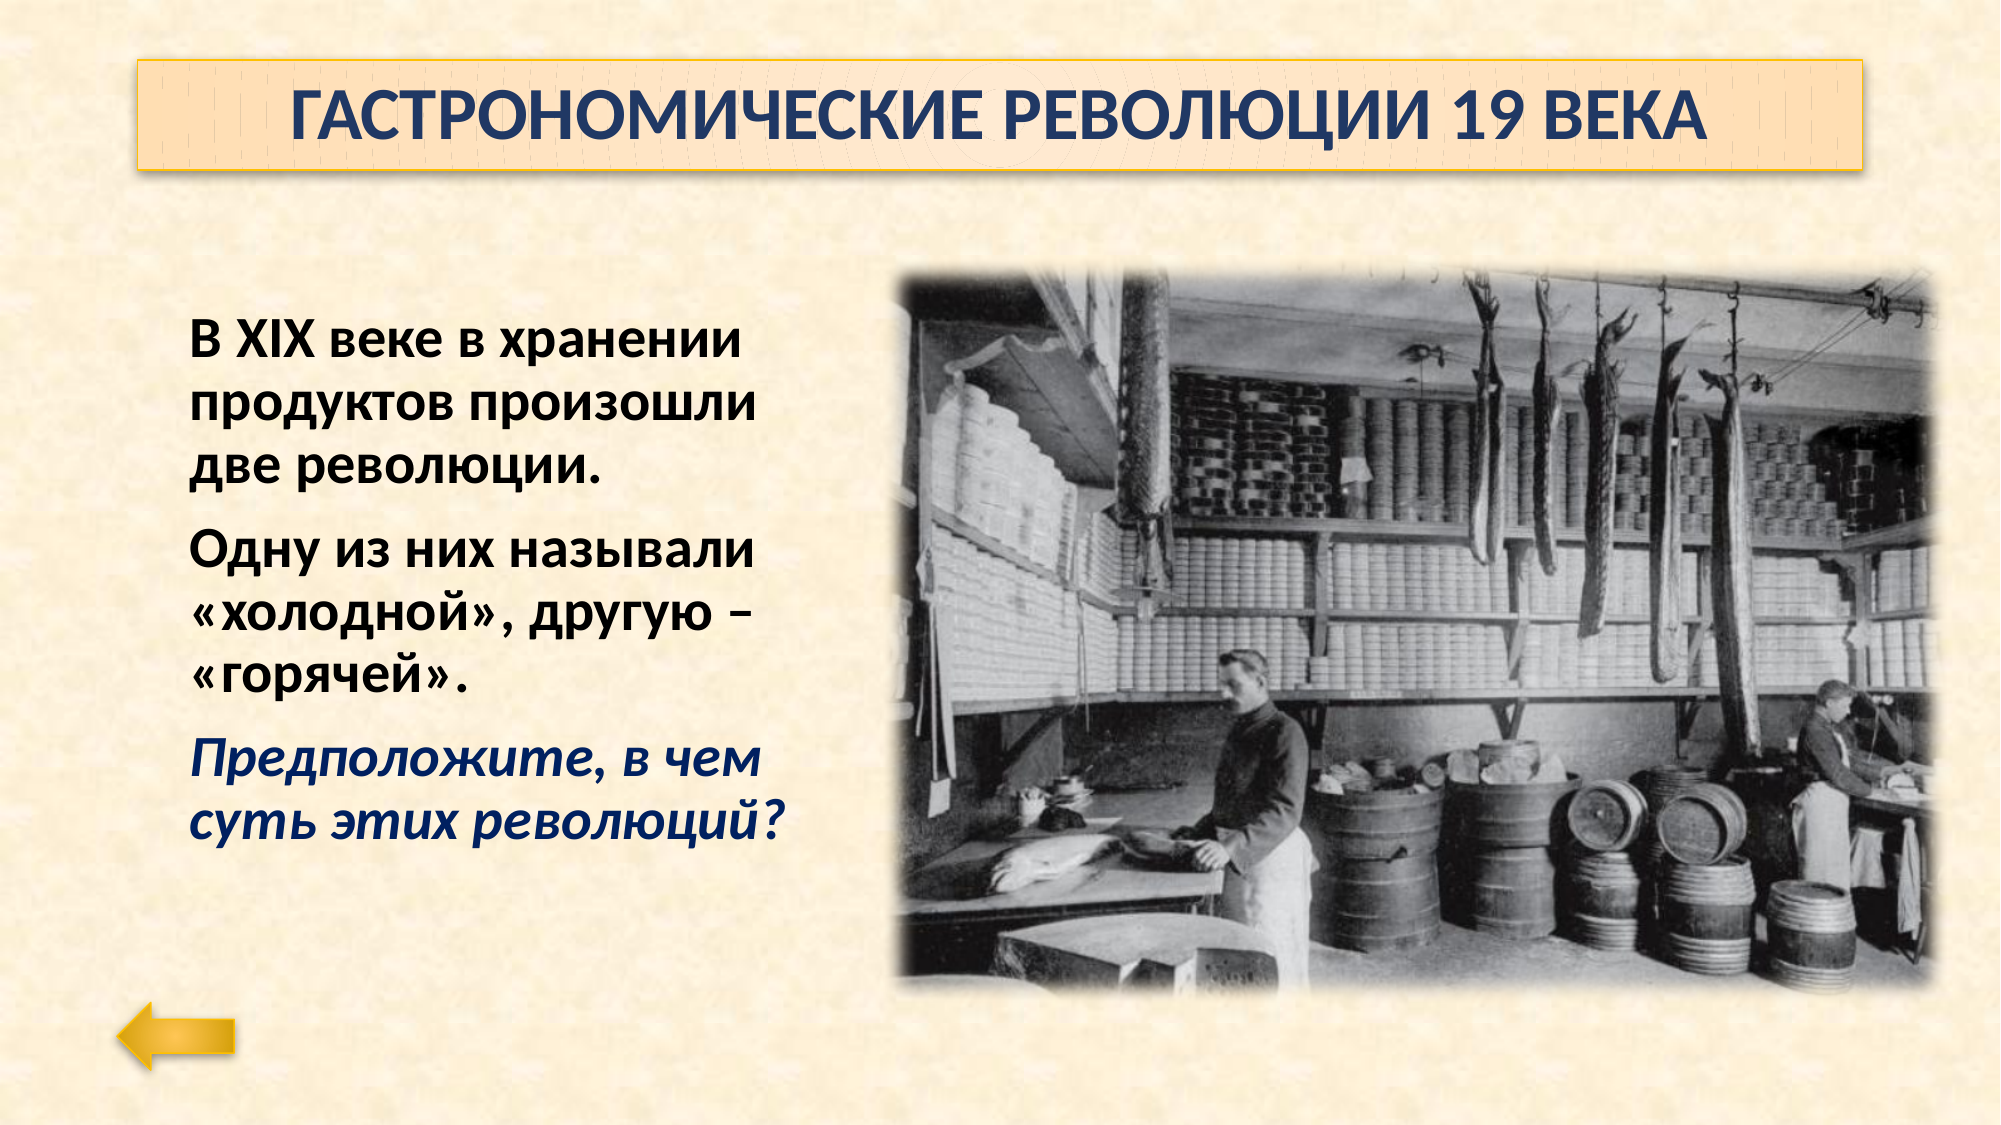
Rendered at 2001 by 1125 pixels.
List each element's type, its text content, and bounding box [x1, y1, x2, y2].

text_box [116, 1001, 235, 1071]
title ГАСТРОНОМИЧЕСКИЕ РЕВОЛЮЦИИ 19 ВЕКА [137, 59, 1863, 171]
picture [0, 0, 2001, 1125]
list В XIX веке в хранении продуктов произошли две революции. Одну из них называли «холодной», другую – «горячей». Предположите, в чем суть этих революций? [137, 299, 846, 942]
